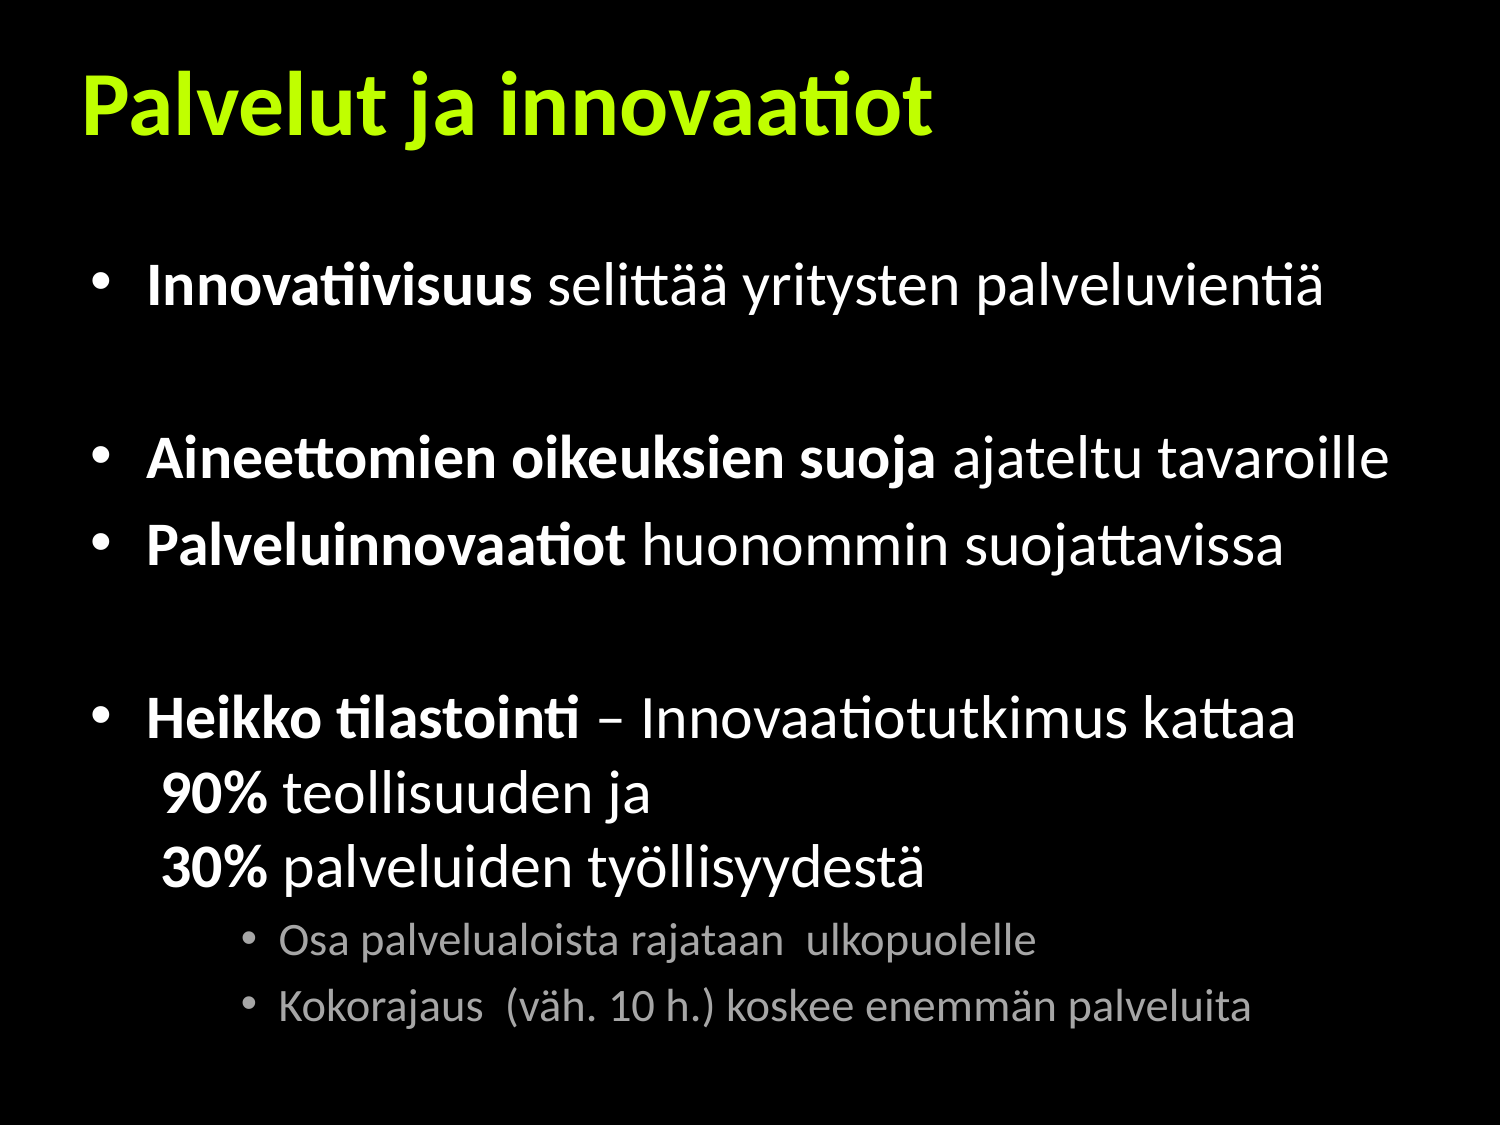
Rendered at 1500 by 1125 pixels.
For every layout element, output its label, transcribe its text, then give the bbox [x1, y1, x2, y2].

list Innovatiivisuus selittää yritysten palveluvientiä Aineettomien oikeuksien suoja ajateltu tavaroille Palveluinnovaatiot huonommin suojattavissa Heikko tilastointi – Innovaatiotutkimus kattaa 90% teollisuuden ja 30% palveluiden työllisyydestä Osa palvelualoista rajataan ulkopuolelle Kokorajaus (väh. 10 h.) koskee enemmän palveluita [75, 235, 1425, 1094]
title Palvelut ja innovaatiot [66, 24, 1417, 173]
